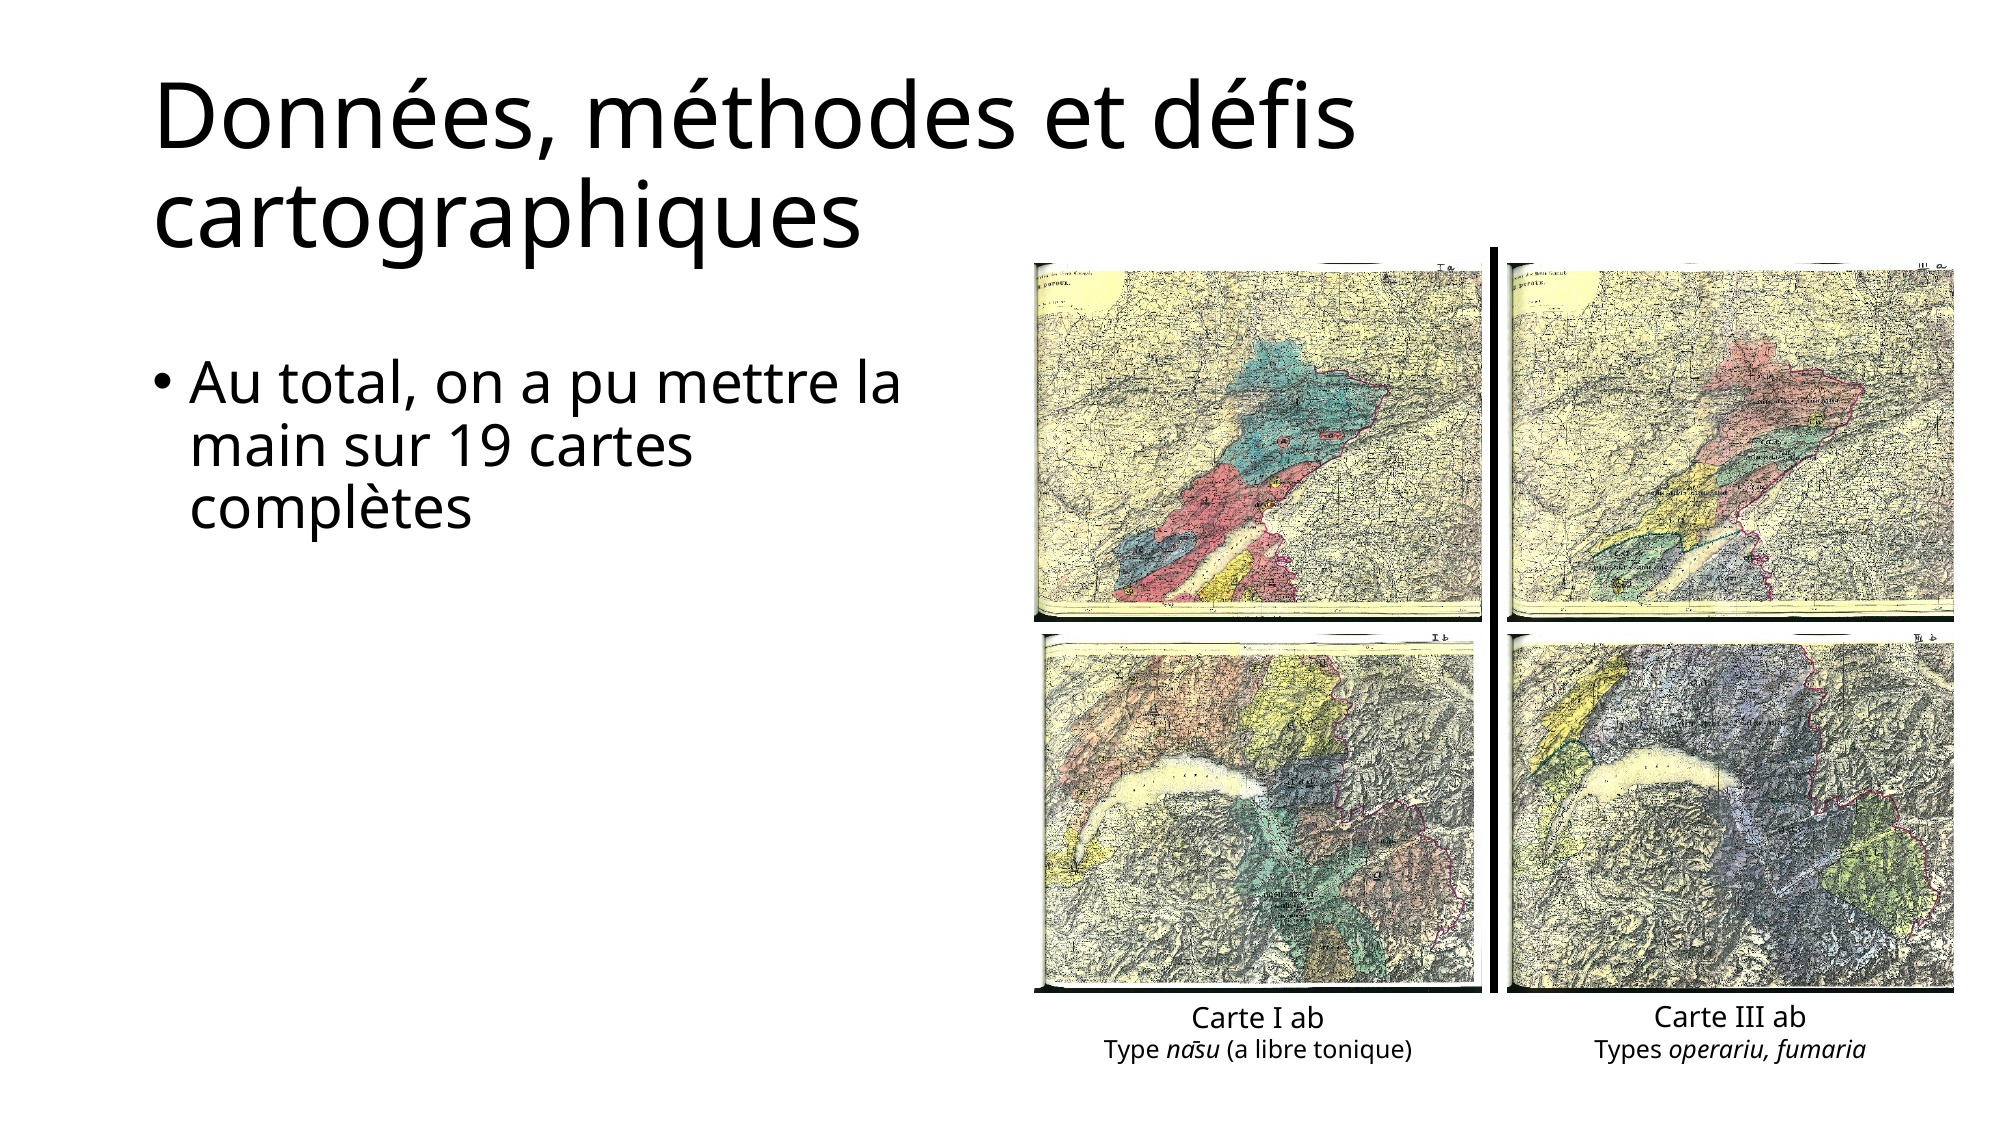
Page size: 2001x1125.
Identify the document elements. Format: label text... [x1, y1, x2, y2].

text_box Carte I ab Type nāsu (a libre tonique) [1085, 993, 1431, 1072]
picture [1507, 633, 1954, 993]
picture [1507, 262, 1954, 622]
text_box Carte III ab Types operariu, fumaria [1557, 993, 1904, 1071]
list Au total, on a pu mettre la main sur 19 cartes complètes On dispose des données d’enquête, mais celles-ci sont dans des cahiers et n’ont pas été reclassées La seule solution a donc été de numériser les cartes sous leur forme originale [137, 299, 988, 1014]
picture [1034, 262, 1482, 622]
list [1034, 633, 1482, 993]
title Données, méthodes et défis cartographiques [137, 59, 1863, 278]
